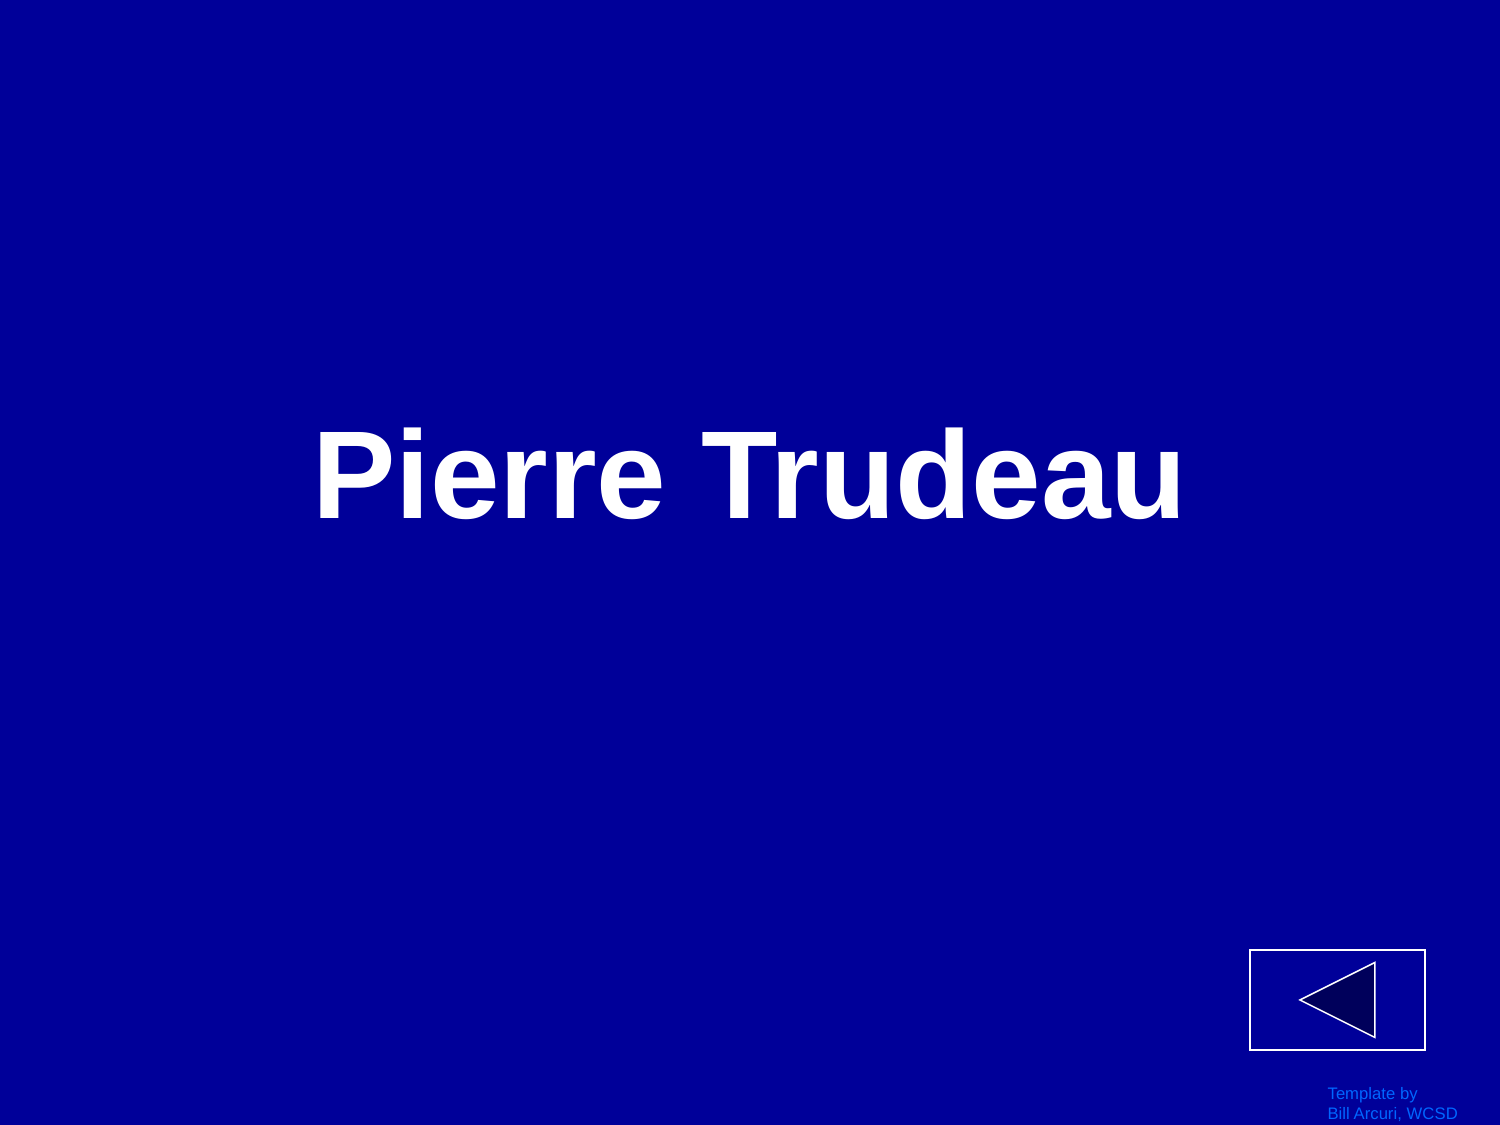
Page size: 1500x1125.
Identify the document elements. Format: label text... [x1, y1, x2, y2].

text_box [1250, 950, 1426, 1051]
slide_number Template by Bill Arcuri, WCSD [1312, 1074, 1476, 1125]
title Pierre Trudeau [112, 374, 1388, 563]
